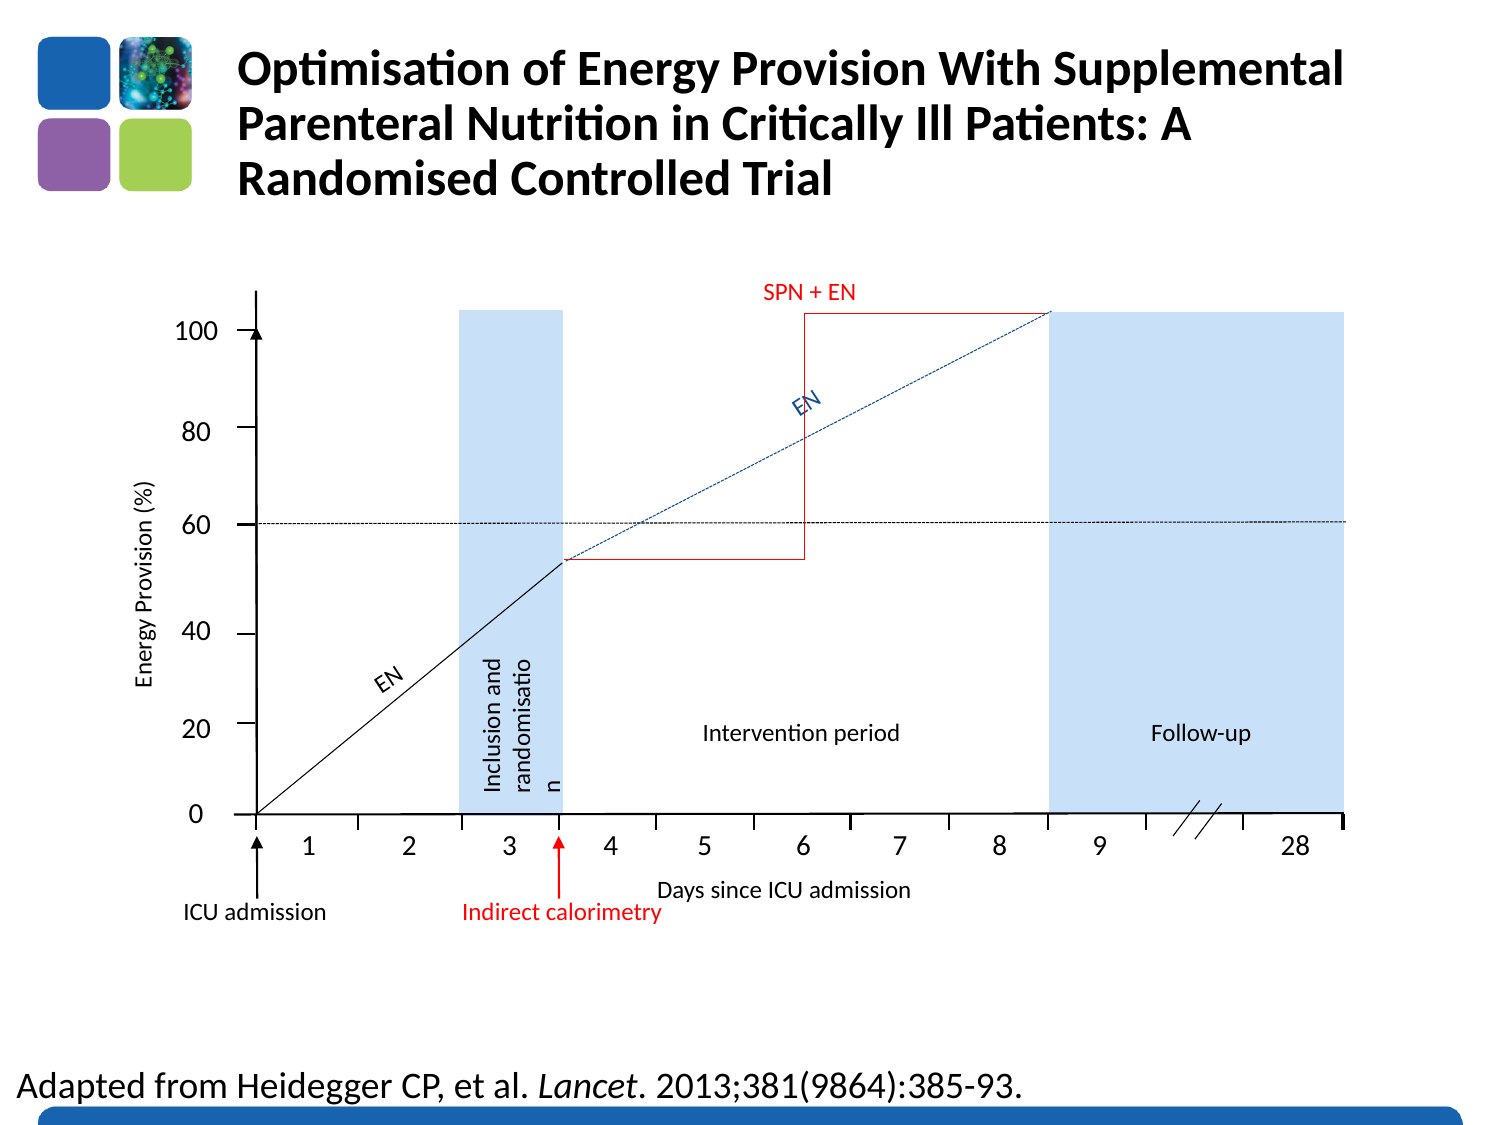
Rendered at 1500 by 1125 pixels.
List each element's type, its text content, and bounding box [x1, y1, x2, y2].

text_box Optimisation of Energy Provision With Supplemental Parenteral Nutrition in Critically Ill Patients: A Randomised Controlled Trial [222, 34, 1472, 215]
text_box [119, 268, 1347, 934]
picture [0, 0, 1500, 1125]
text_box Adapted from Heidegger CP, et al. Lancet. 2013;381(9864):385-93. [1, 1053, 1039, 1114]
